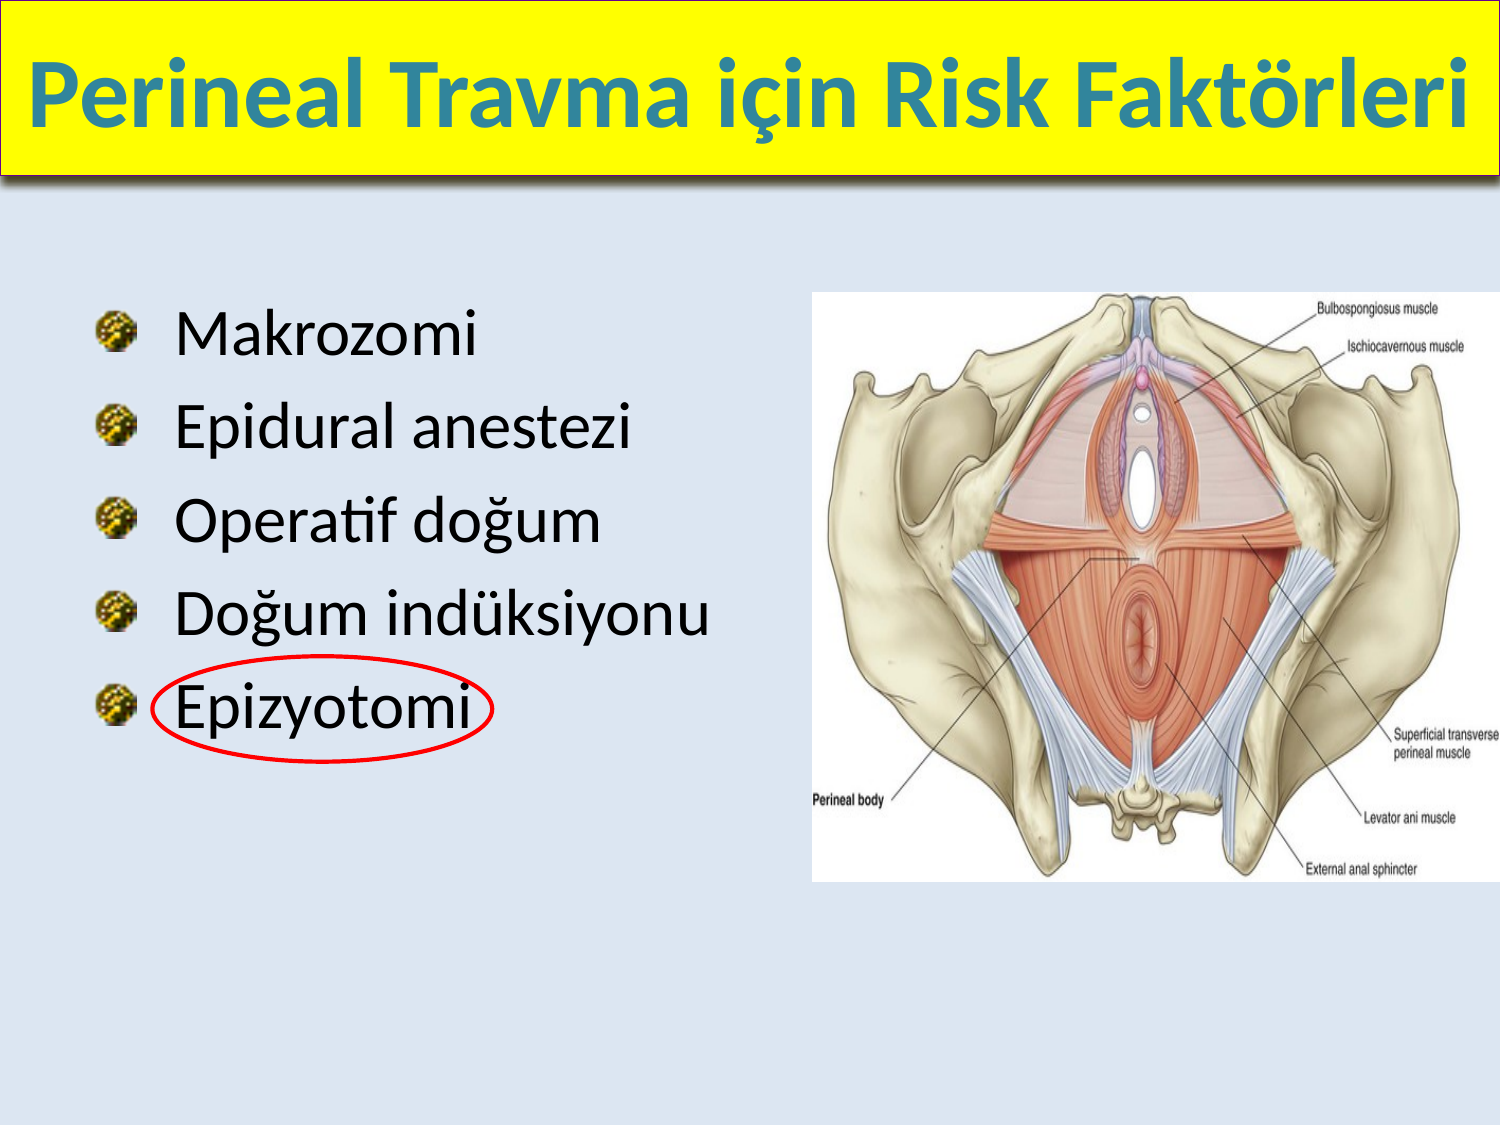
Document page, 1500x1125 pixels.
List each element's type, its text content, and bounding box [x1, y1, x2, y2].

title Perineal Travma için Risk Faktörleri [0, 0, 1500, 176]
picture [90, 585, 137, 632]
picture [90, 398, 137, 446]
text_box [150, 654, 495, 764]
picture [812, 292, 1500, 883]
picture [90, 678, 137, 726]
picture [90, 491, 137, 539]
picture [90, 305, 137, 352]
list Makrozomi Epidural anestezi Operatif doğum Doğum indüksiyonu Epizyotomi [75, 281, 1425, 1005]
